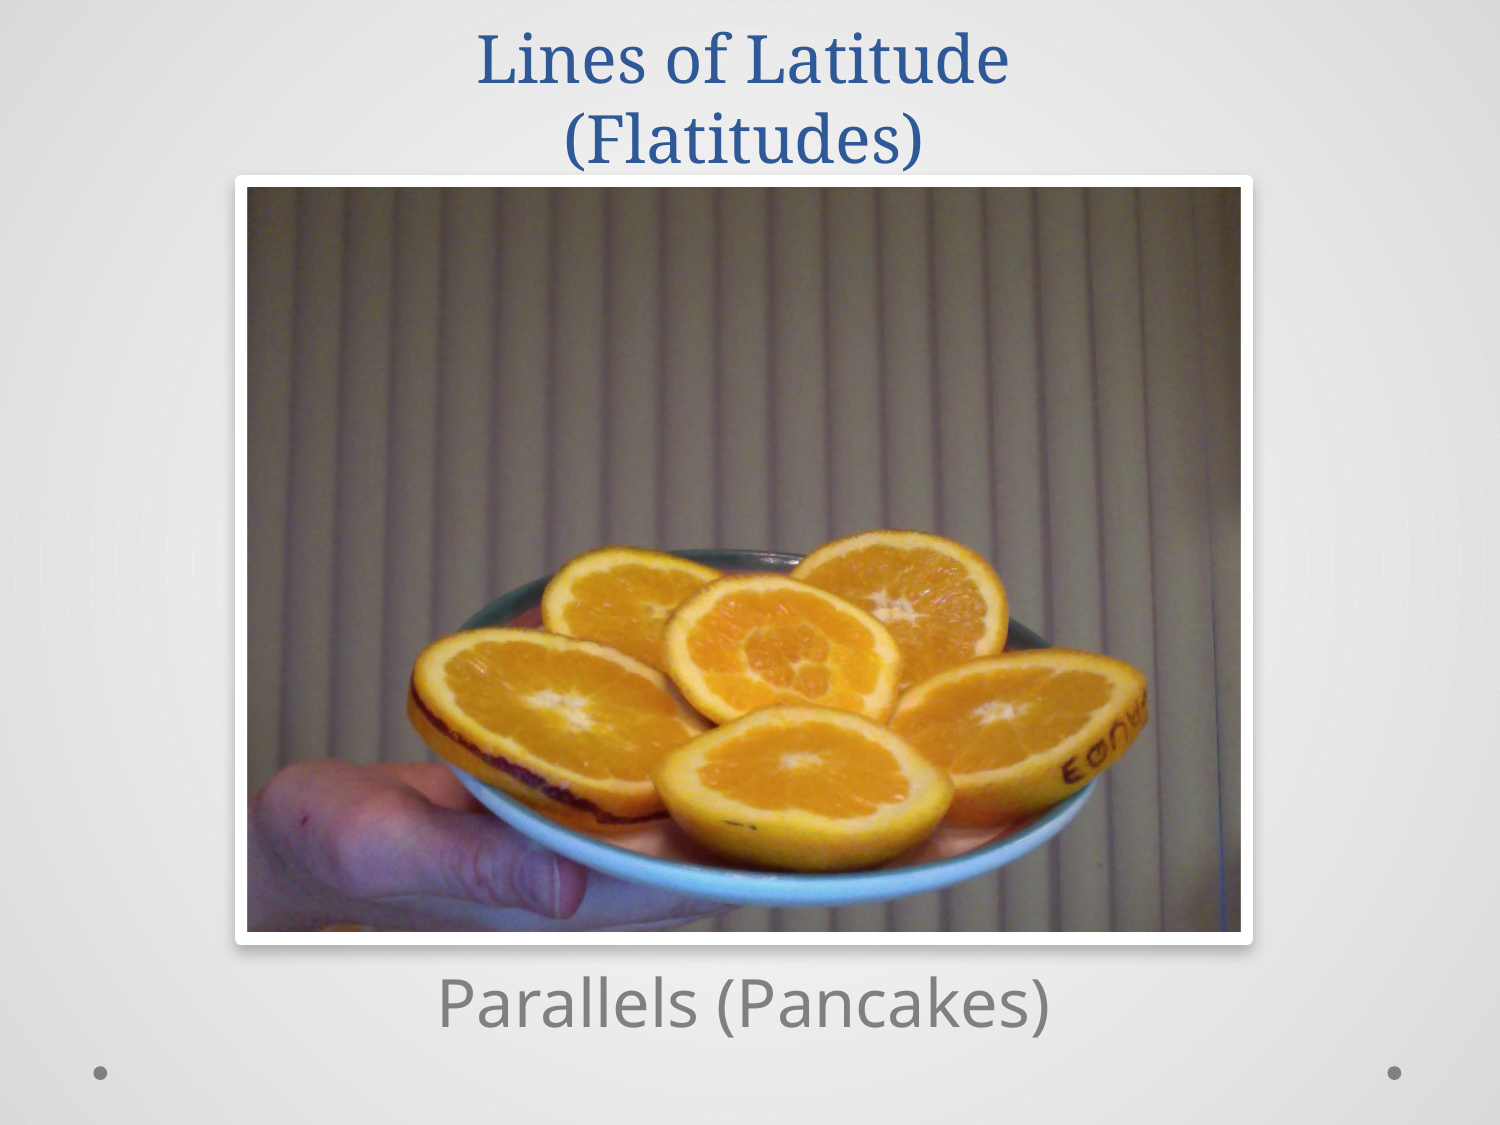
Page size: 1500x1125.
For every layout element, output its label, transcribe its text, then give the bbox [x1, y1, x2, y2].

picture [247, 187, 1241, 933]
list Parallels (Pancakes) [275, 953, 1213, 1041]
title Lines of Latitude (Flatitudes) [275, 37, 1213, 174]
